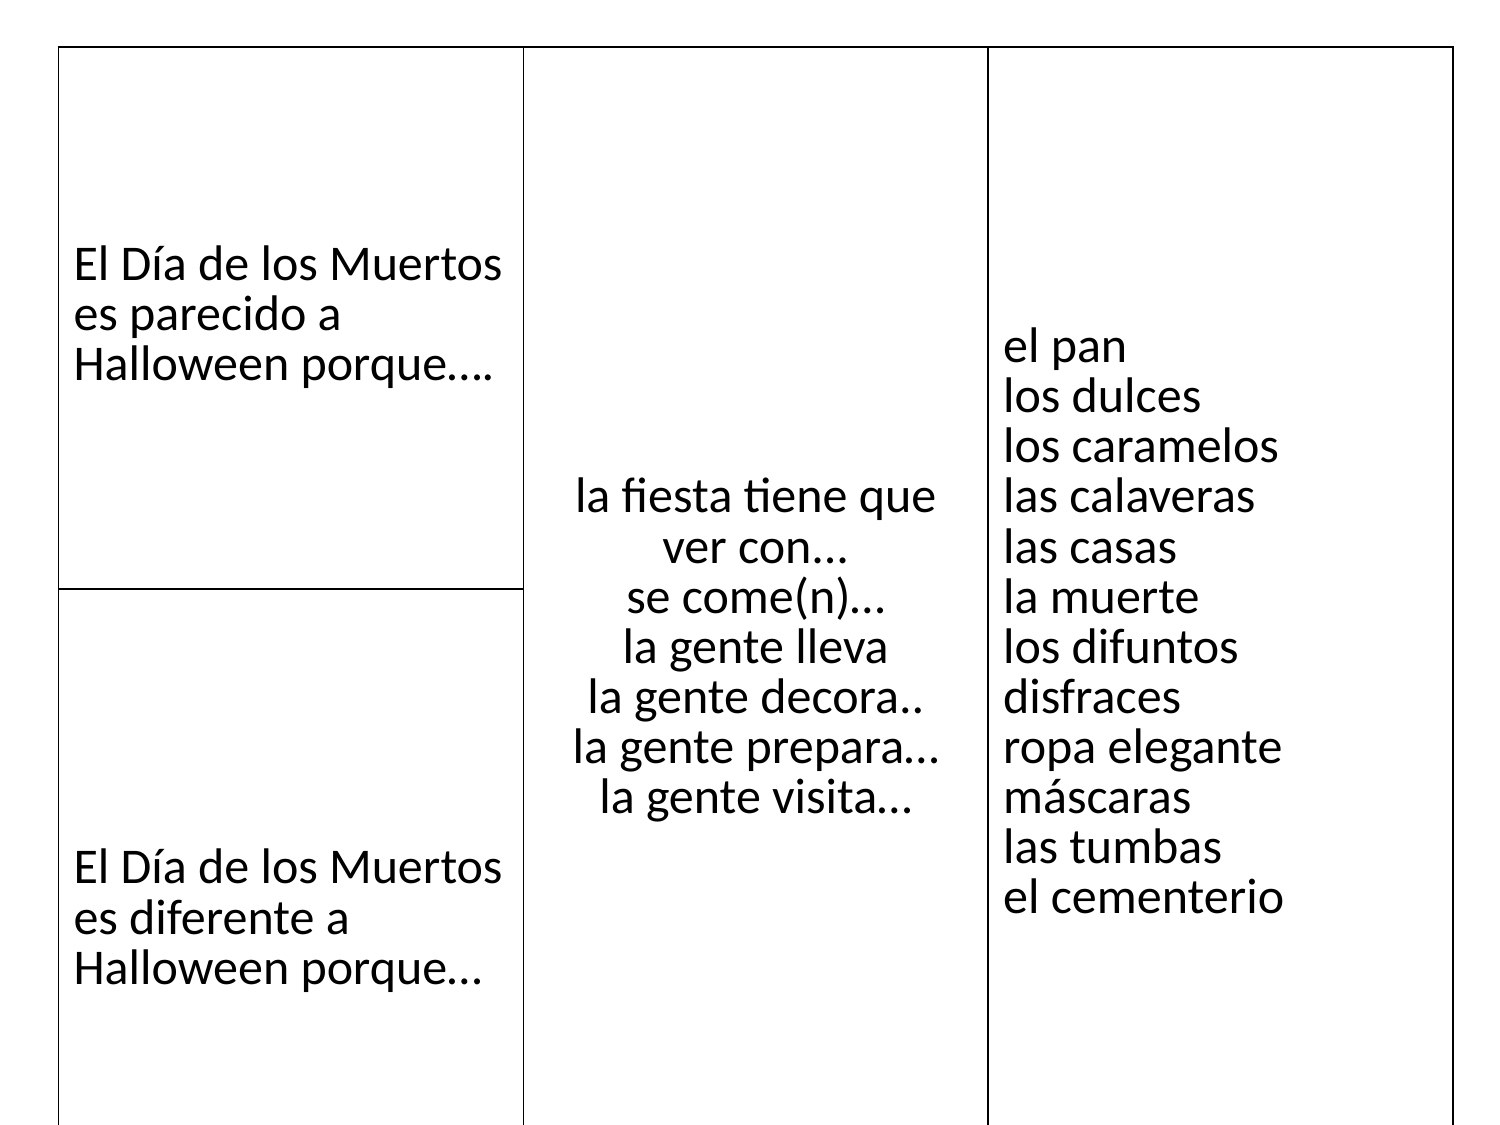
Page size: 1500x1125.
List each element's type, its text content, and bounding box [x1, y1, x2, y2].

table_header el pan los dulces los caramelos las calaveras las casas la muerte los difuntos disfraces ropa elegante máscaras las tumbas el cementerio [989, 48, 1452, 1125]
table_header El Día de los Muertos es parecido a Halloween porque…. [59, 48, 523, 588]
table_header la fiesta tiene que ver con... se come(n)… la gente lleva la gente decora.. la gente prepara… la gente visita… [524, 48, 987, 1125]
table_cell El Día de los Muertos es diferente a Halloween porque… [59, 590, 523, 1125]
